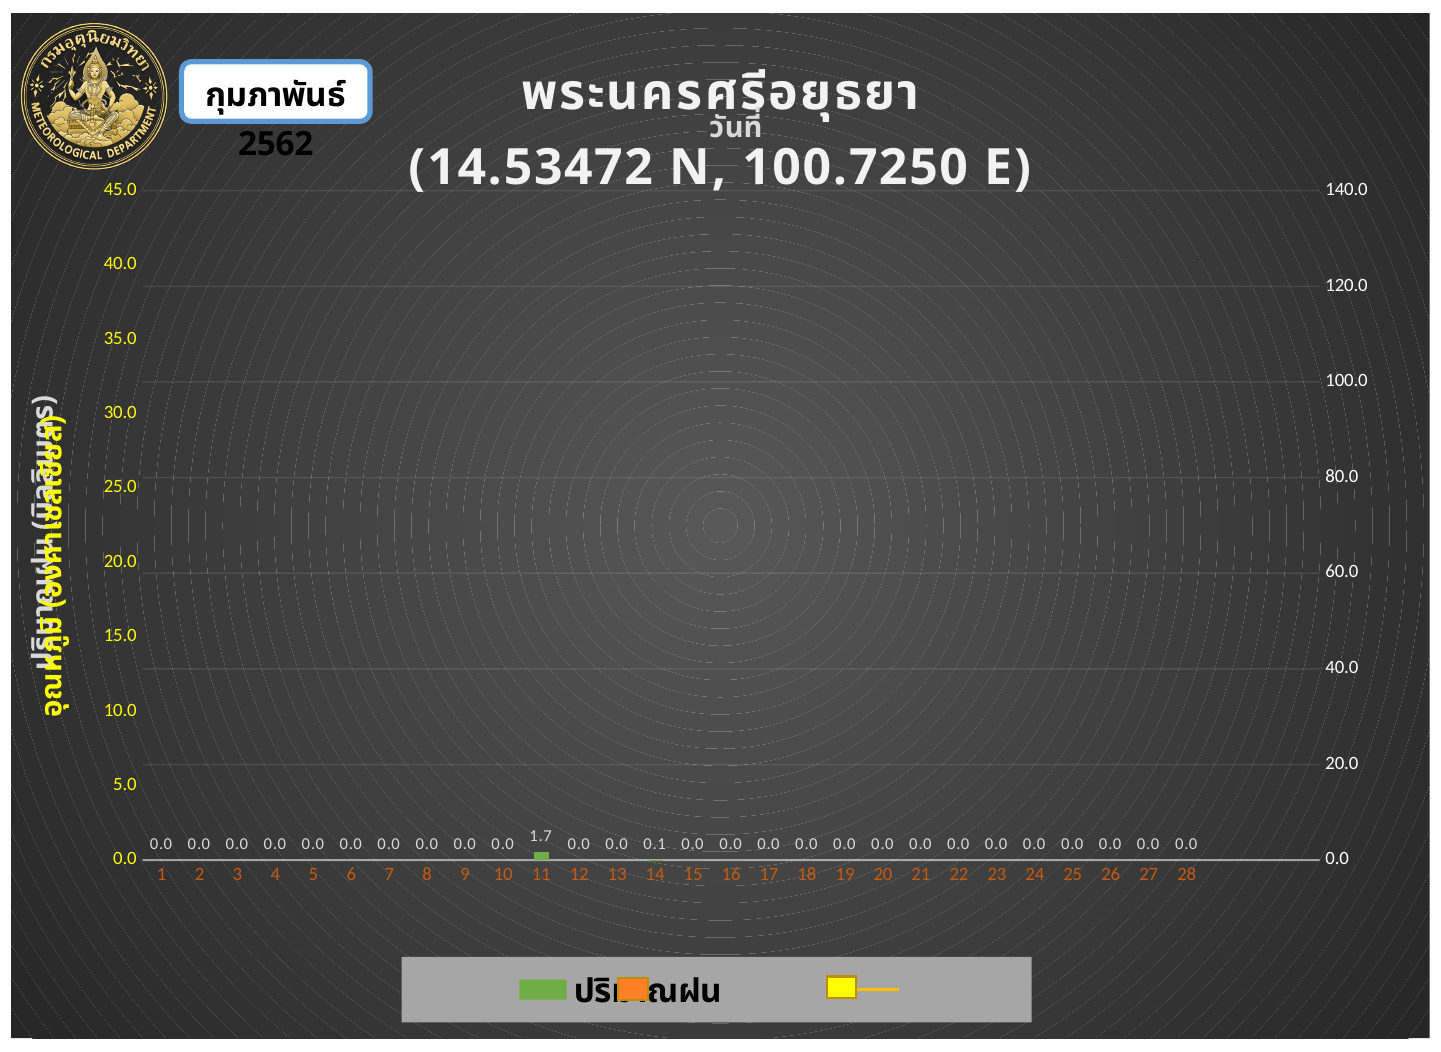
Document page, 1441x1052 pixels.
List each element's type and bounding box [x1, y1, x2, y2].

chart [10, 13, 1430, 1039]
